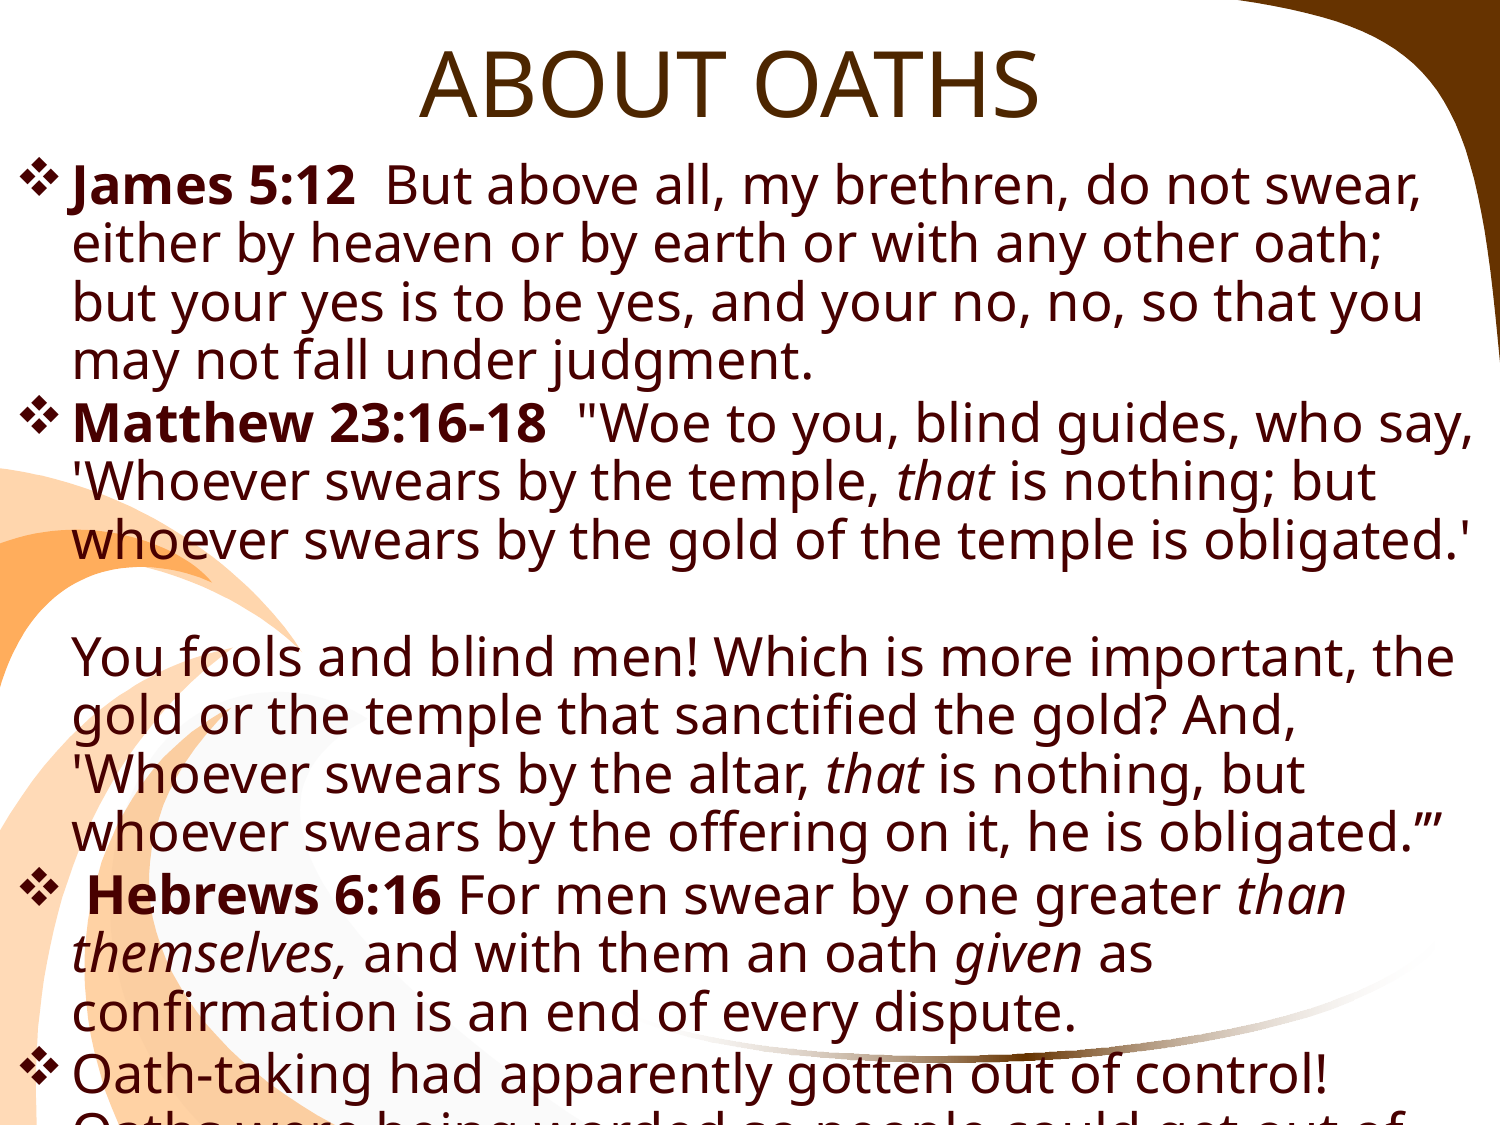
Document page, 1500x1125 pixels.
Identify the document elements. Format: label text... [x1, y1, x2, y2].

list James 5:12 But above all, my brethren, do not swear, either by heaven or by earth or with any other oath; but your yes is to be yes, and your no, no, so that you may not fall under judgment. Matthew 23:16-18 "Woe to you, blind guides, who say, 'Whoever swears by the temple, that is nothing; but whoever swears by the gold of the temple is obligated.' You fools and blind men! Which is more important, the gold or the temple that sanctified the gold? And, 'Whoever swears by the altar, that is nothing, but whoever swears by the offering on it, he is obligated.’” Hebrews 6:16 For men swear by one greater than themselves, and with them an oath given as confirmation is an end of every dispute. Oath-taking had apparently gotten out of control! Oaths were being worded so people could get out of them! [0, 149, 1500, 1125]
title ABOUT OATHS [0, 0, 1500, 149]
